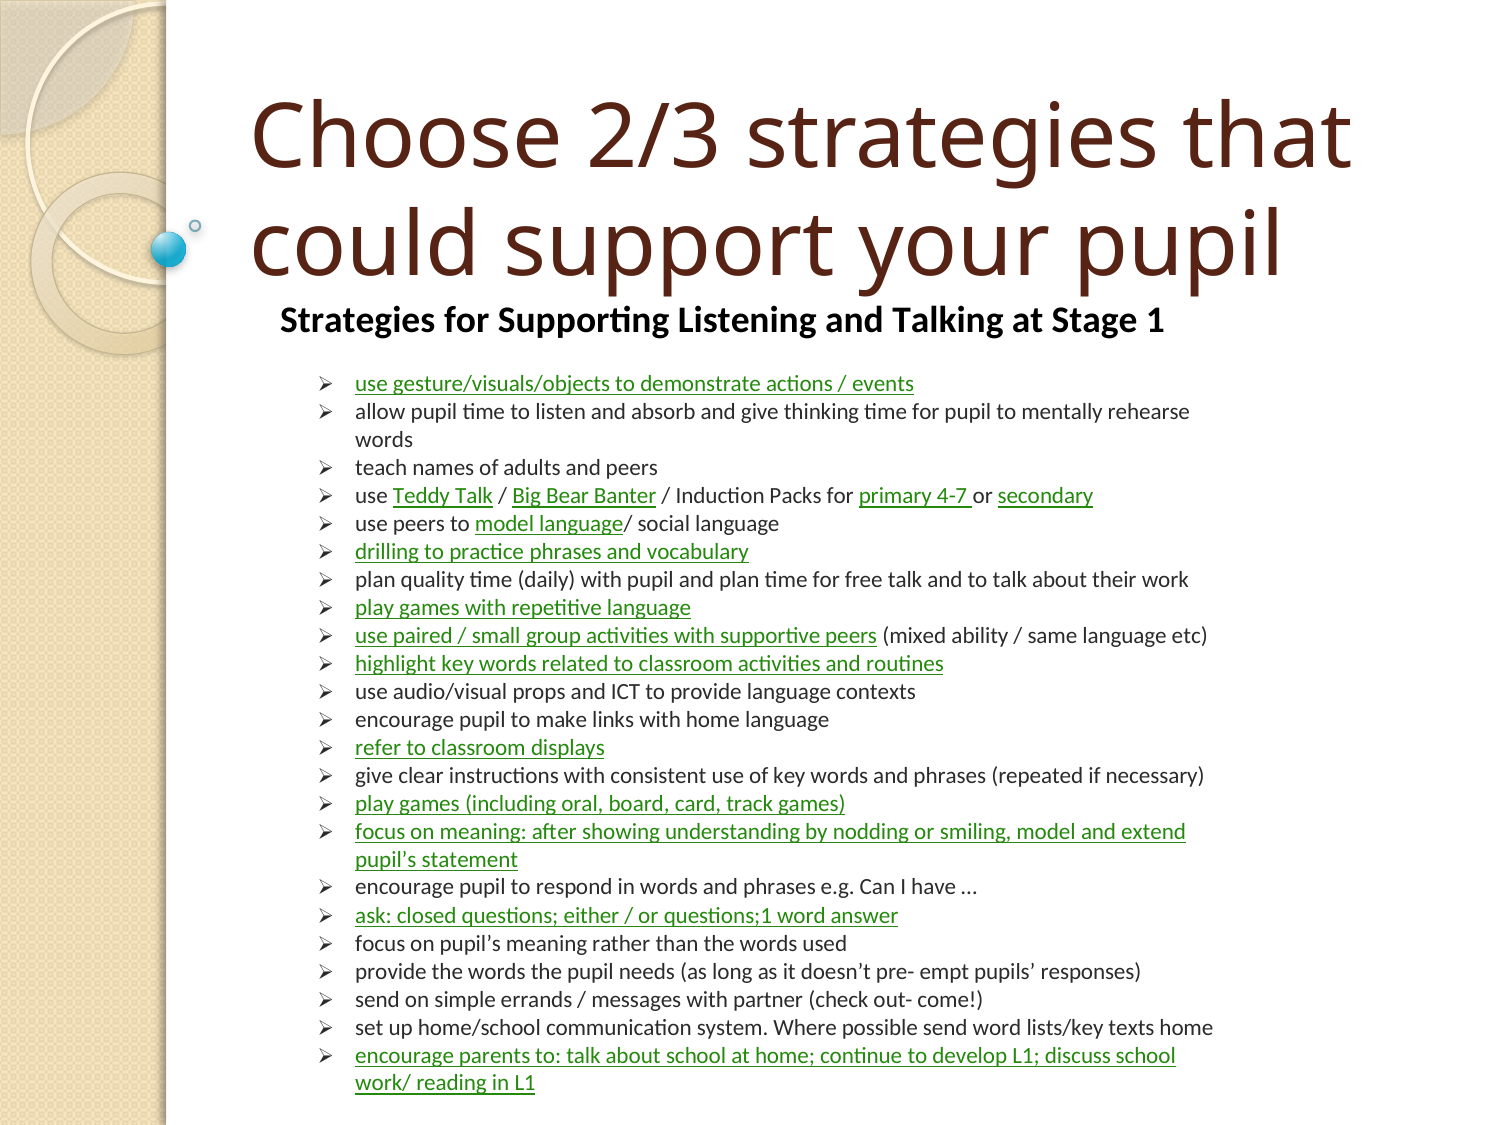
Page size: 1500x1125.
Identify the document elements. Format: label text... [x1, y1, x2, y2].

title Choose 2/3 strategies that could support your pupil [234, 59, 1450, 301]
picture [279, 296, 1220, 1125]
